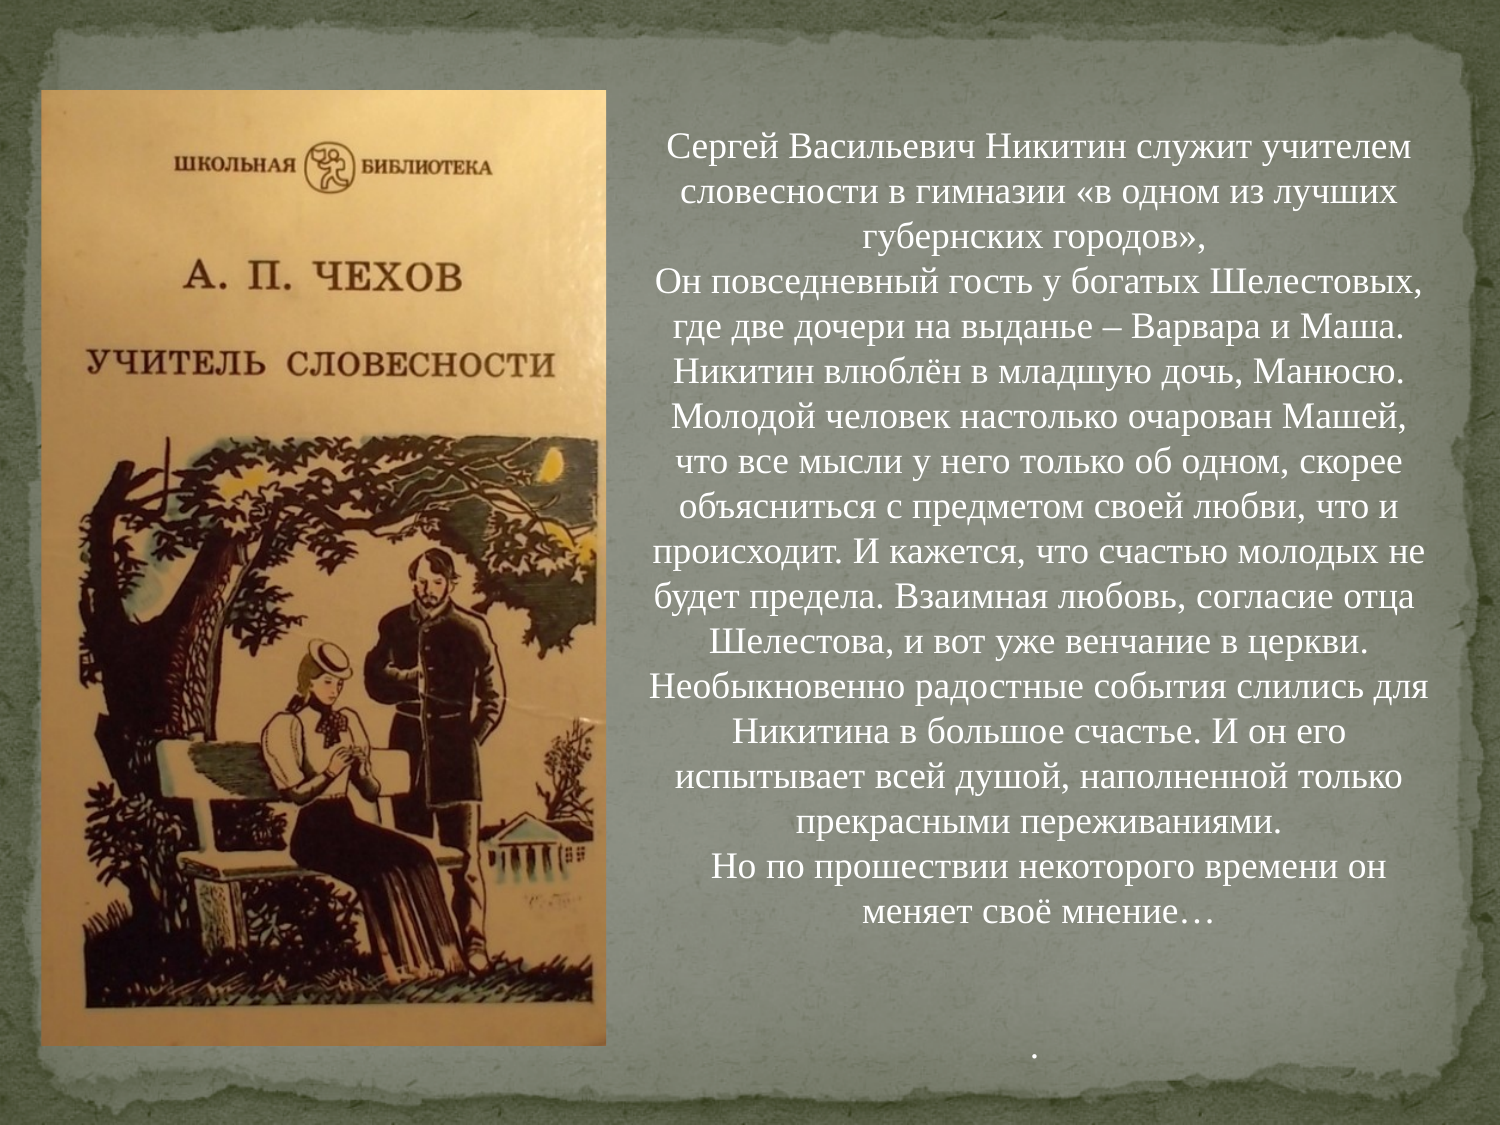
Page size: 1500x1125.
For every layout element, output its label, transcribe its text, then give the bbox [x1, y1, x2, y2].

picture [41, 90, 607, 1046]
text_box Сергей Васильевич Никитин служит учителем словесности в гимназии «в одном из лучших губернских городов», Он повседневный гость у богатых Шелестовых, где две дочери на выданье – Варвара и Маша. Никитин влюблён в младшую дочь, Манюсю. Молодой человек настолько очарован Машей, что все мысли у него только об одном, скорее объясниться с предметом своей любви, что и происходит. И кажется, что счастью молодых не будет предела. Взаимная любовь, согласие отца Шелестова, и вот уже венчание в церкви. Необыкновенно радостные события слились для Никитина в большое счастье. И он его испытывает всей душой, наполненной только прекрасными переживаниями. Но по прошествии некоторого времени он меняет своё мнение… . [631, 113, 1447, 1074]
